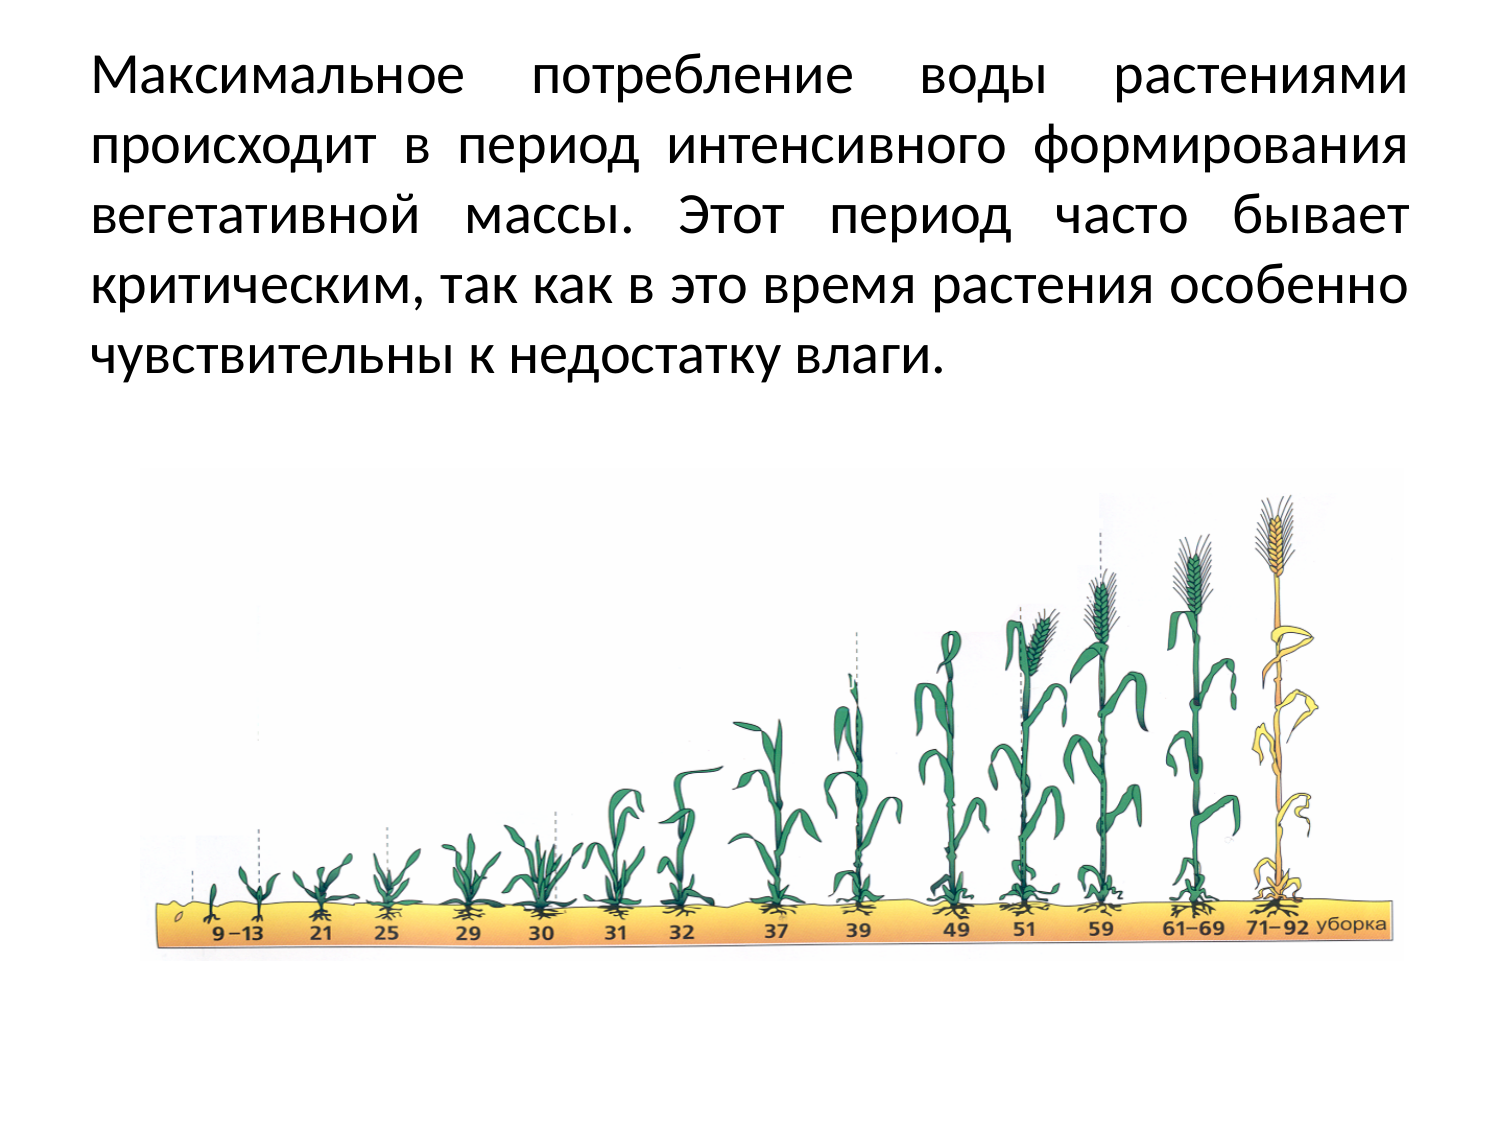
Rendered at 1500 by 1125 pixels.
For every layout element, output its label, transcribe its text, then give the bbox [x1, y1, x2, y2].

picture [140, 468, 1404, 962]
title Максимальное потребление воды растениями происходит в период интенсивного формирования вегетативной массы. Этот период часто бывает критическим, так как в это время растения особенно чувствительны к недостатку влаги. [75, 45, 1425, 375]
